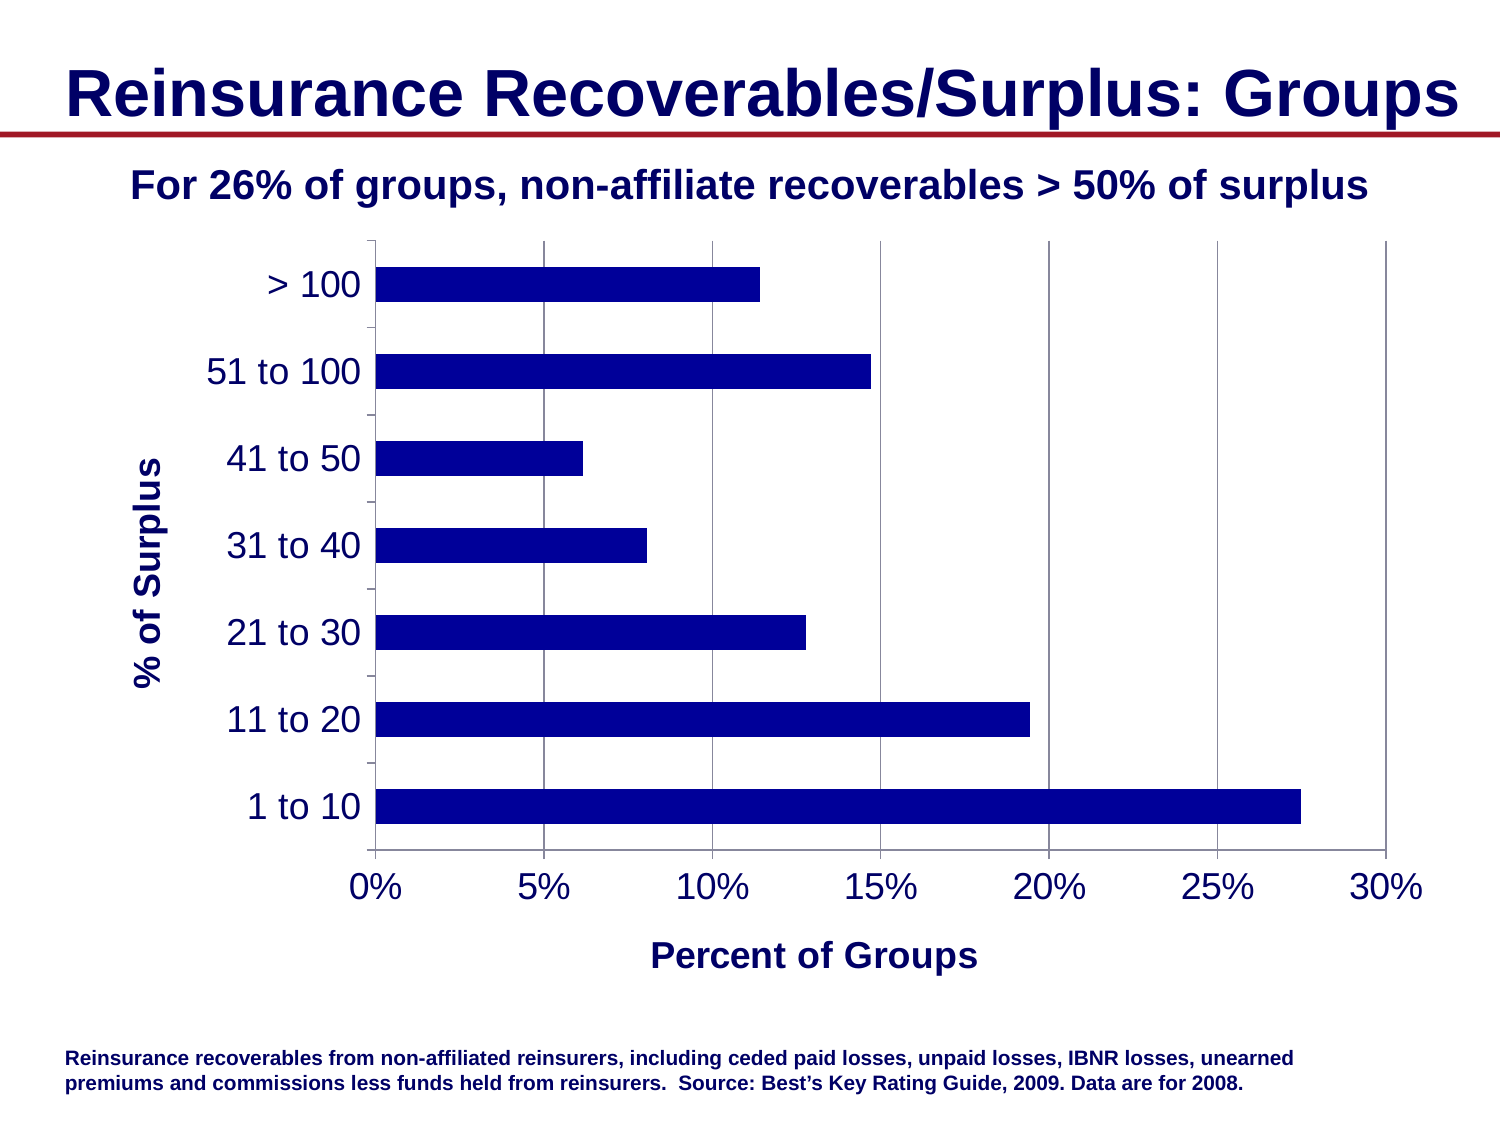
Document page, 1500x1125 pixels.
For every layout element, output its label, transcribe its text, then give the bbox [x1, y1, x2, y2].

text_box Reinsurance recoverables from non-affiliated reinsurers, including ceded paid losses, unpaid losses, IBNR losses, unearned premiums and commissions less funds held from reinsurers. Source: Best’s Key Rating Guide, 2009. Data are for 2008. [49, 1037, 1388, 1103]
title Reinsurance Recoverables/Surplus: Groups [49, 24, 1500, 138]
text_box For 26% of groups, non-affiliate recoverables > 50% of surplus [112, 149, 1388, 215]
chart [87, 224, 1451, 1013]
